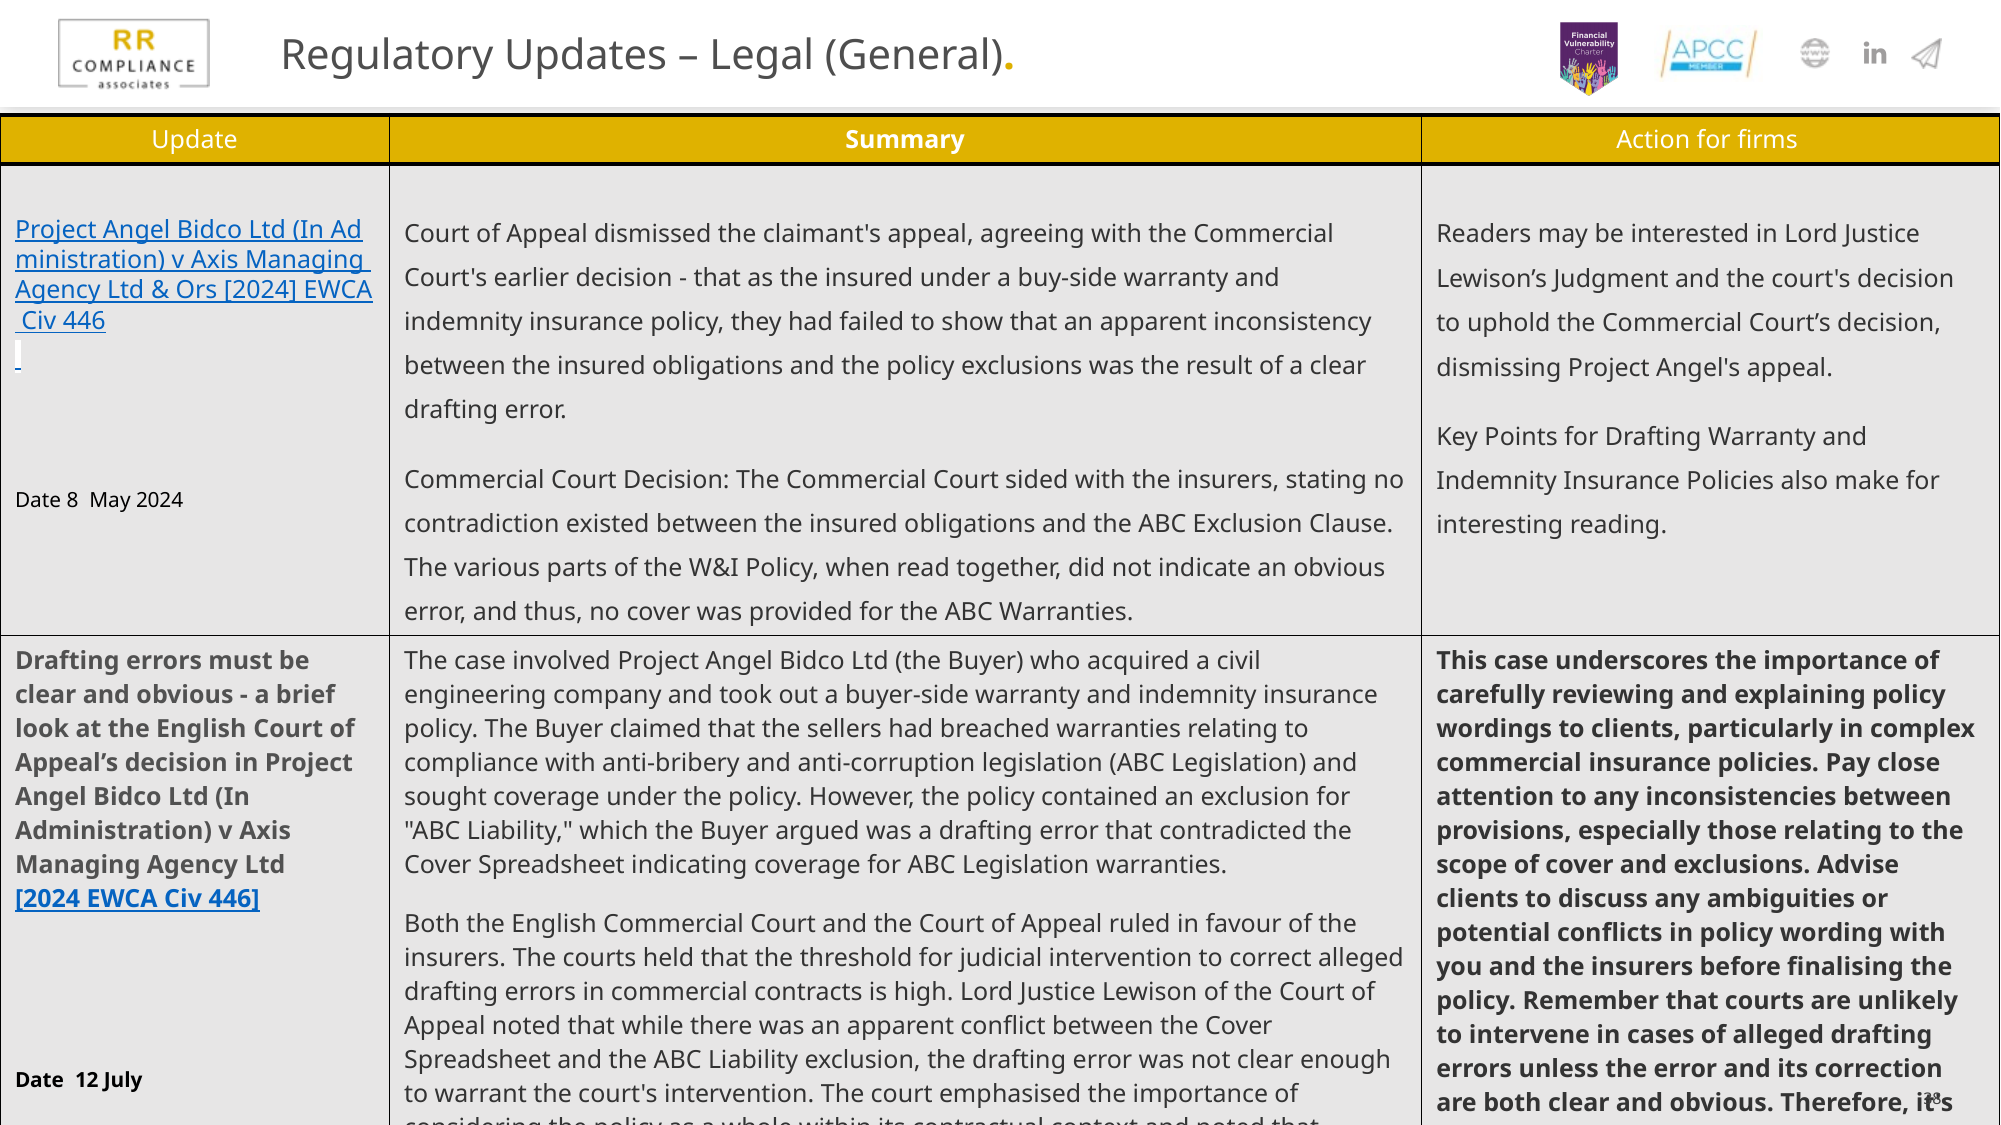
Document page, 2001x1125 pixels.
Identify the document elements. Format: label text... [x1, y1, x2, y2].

picture [1799, 38, 1834, 69]
picture [57, 11, 210, 95]
table_header Action for firms [1422, 117, 1999, 162]
table_cell Drafting errors must be clear and obvious - a brief look at the English Court of Appeal’s decision in Project Angel Bidco Ltd (In Administration) v Axis Managing Agency Ltd [2024 EWCA Civ 446] Date 12 July [1, 636, 389, 1125]
text_box Regulatory Updates – Legal (General). [265, 19, 1974, 88]
table_header Update [1, 117, 389, 162]
picture [1856, 34, 1893, 71]
table_cell The case involved Project Angel Bidco Ltd (the Buyer) who acquired a civil engineering company and took out a buyer-side warranty and indemnity insurance policy. The Buyer claimed that the sellers had breached warranties relating to compliance with anti-bribery and anti-corruption legislation (ABC Legislation) and sought coverage under the policy. However, the policy contained an exclusion for "ABC Liability," which the Buyer argued was a drafting error that contradicted the Cover Spreadsheet indicating coverage for ABC Legislation warranties. Both the English Commercial Court and the Court of Appeal ruled in favour of the insurers. The courts held that the threshold for judicial intervention to correct alleged drafting errors in commercial contracts is high. Lord Justice Lewison of the Court of Appeal noted that while there was an apparent conflict between the Cover Spreadsheet and the ABC Liability exclusion, the drafting error was not clear enough to warrant the court's intervention. The court emphasised the importance of considering the policy as a whole within its contractual context and noted that inconsistencies can exist in complex policies. [390, 636, 1421, 1125]
text_box [0, 0, 2000, 107]
table_header Summary [390, 117, 1421, 162]
table_cell This case underscores the importance of carefully reviewing and explaining policy wordings to clients, particularly in complex commercial insurance policies. Pay close attention to any inconsistencies between provisions, especially those relating to the scope of cover and exclusions. Advise clients to discuss any ambiguities or potential conflicts in policy wording with you and the insurers before finalising the policy. Remember that courts are unlikely to intervene in cases of alleged drafting errors unless the error and its correction are both clear and obvious. Therefore, it's crucial to ensure that the policy accurately reflects the intended coverage and that clients fully understand any limitations or exclusions. [1422, 636, 1999, 1125]
table_cell Project Angel Bidco Ltd (In Administration) v Axis Managing Agency Ltd & Ors [2024] EWCA Civ 446 Date 8 May 2024 [1, 166, 389, 635]
picture [1559, 21, 1618, 97]
picture [1654, 24, 1763, 82]
picture [1911, 38, 1942, 69]
text_box ‹#› [1888, 1081, 1942, 1117]
table_cell Readers may be interested in Lord Justice Lewison’s Judgment and the court's decision to uphold the Commercial Court’s decision, dismissing Project Angel's appeal. Key Points for Drafting Warranty and Indemnity Insurance Policies also make for interesting reading. [1422, 166, 1999, 635]
table_cell Court of Appeal dismissed the claimant's appeal, agreeing with the Commercial Court's earlier decision - that as the insured under a buy-side warranty and indemnity insurance policy, they had failed to show that an apparent inconsistency between the insured obligations and the policy exclusions was the result of a clear drafting error. Commercial Court Decision: The Commercial Court sided with the insurers, stating no contradiction existed between the insured obligations and the ABC Exclusion Clause. The various parts of the W&I Policy, when read together, did not indicate an obvious error, and thus, no cover was provided for the ABC Warranties. [390, 166, 1421, 635]
